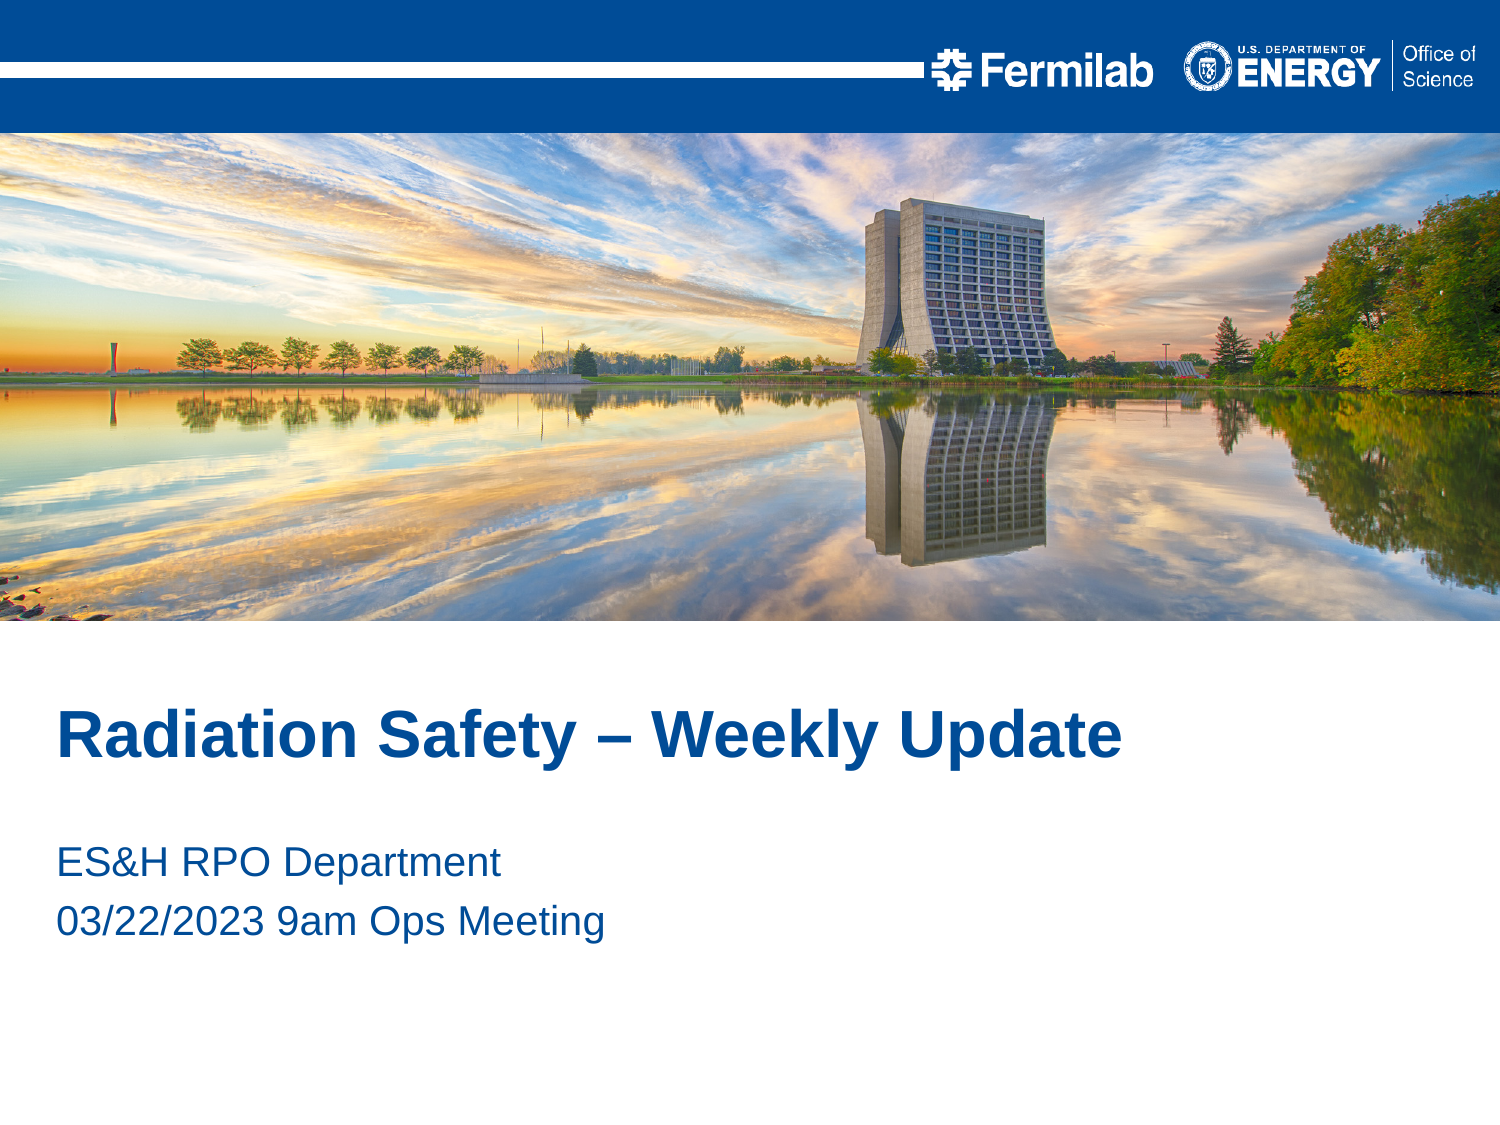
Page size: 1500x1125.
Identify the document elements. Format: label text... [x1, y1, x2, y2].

list Radiation Safety – Weekly Update [56, 648, 1451, 813]
picture [0, 133, 1500, 621]
list ES&H RPO Department 03/22/2023 9am Ops Meeting [56, 827, 1451, 1056]
